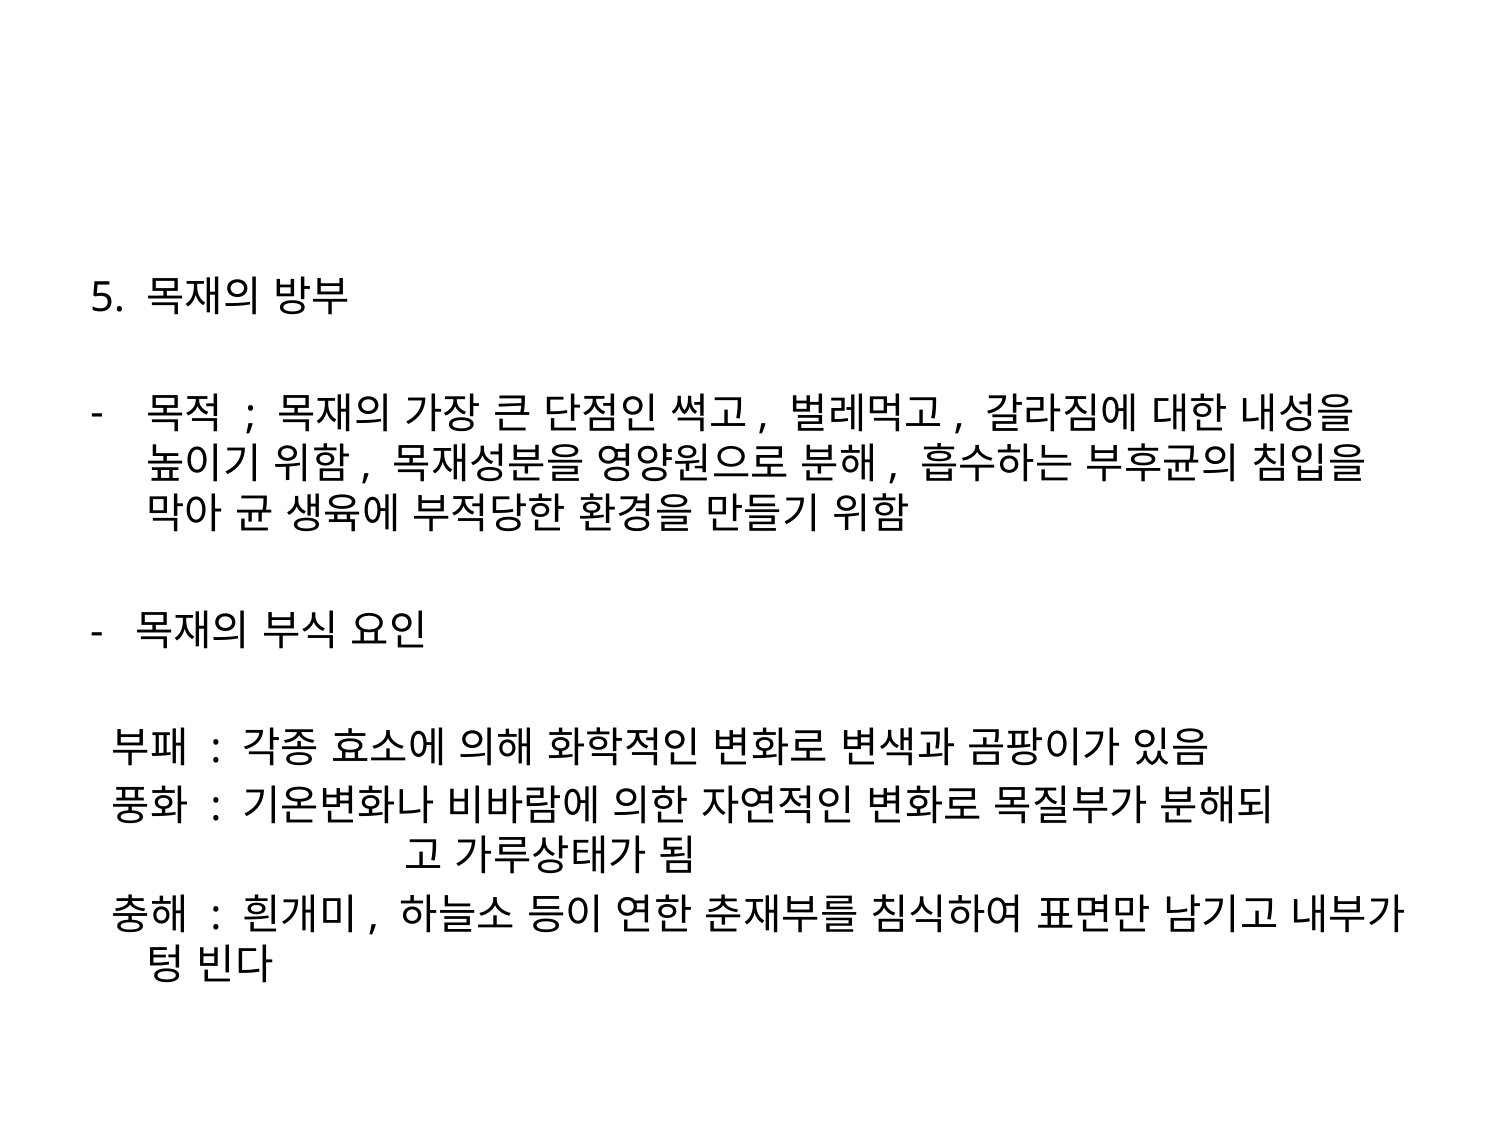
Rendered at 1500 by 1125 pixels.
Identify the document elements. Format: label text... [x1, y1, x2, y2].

list 5. 목재의 방부 목적 ; 목재의 가장 큰 단점인 썩고, 벌레먹고, 갈라짐에 대한 내성을 높이기 위함, 목재성분을 영양원으로 분해, 흡수하는 부후균의 침입을 막아 균 생육에 부적당한 환경을 만들기 위함 - 목재의 부식 요인 부패 : 각종 효소에 의해 화학적인 변화로 변색과 곰팡이가 있음 풍화 : 기온변화나 비바람에 의한 자연적인 변화로 목질부가 분해되 고 가루상태가 됨 충해 : 흰개미, 하늘소 등이 연한 춘재부를 침식하여 표면만 남기고 내부가 텅 빈다 [75, 262, 1425, 1005]
